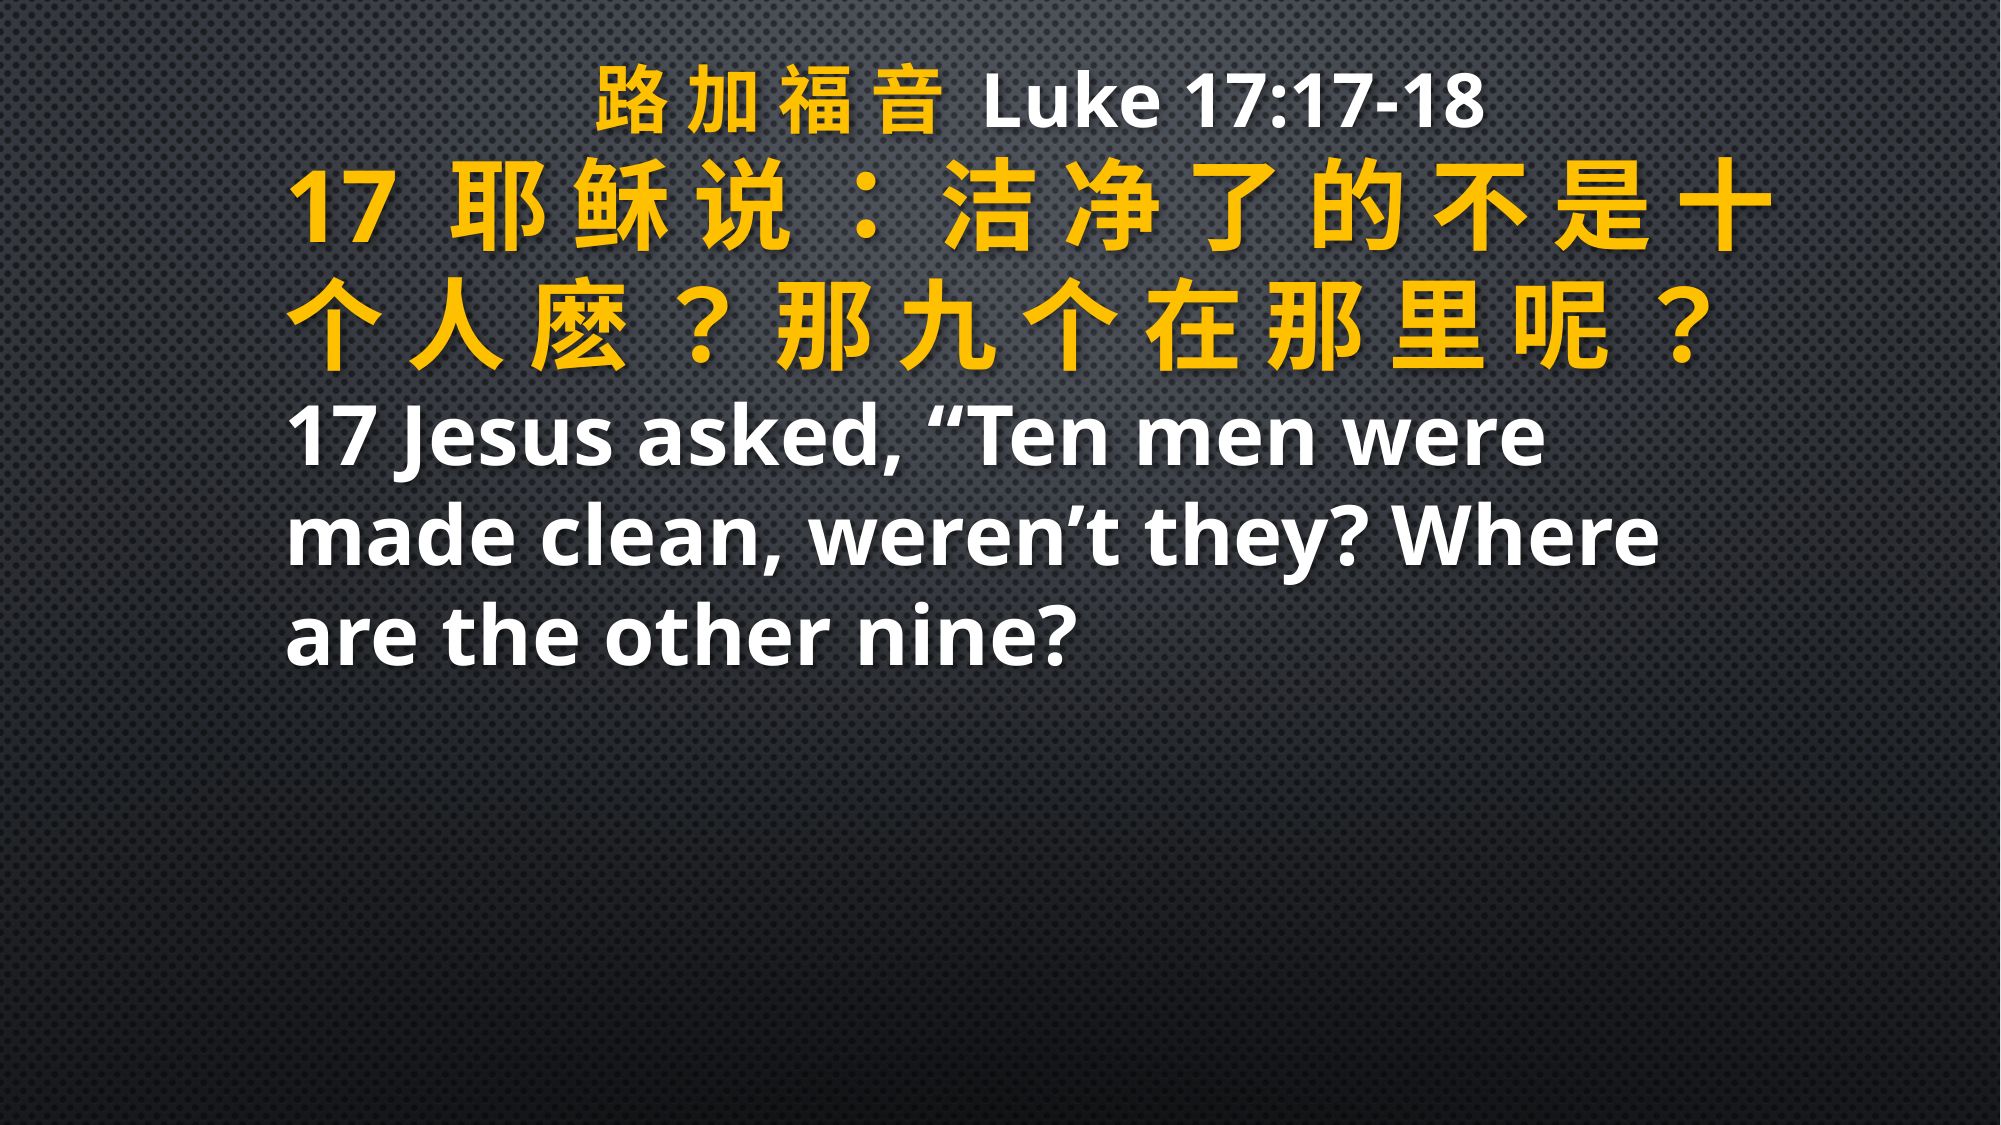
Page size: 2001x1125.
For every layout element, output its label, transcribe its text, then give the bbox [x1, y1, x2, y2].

text_box 路 加 福 音 Luke 17:17-18 17 耶 稣 说 ： 洁 净 了 的 不 是 十 个 人 麽 ？ 那 九 个 在 那 里 呢 ？ 17 Jesus asked, “Ten men were made clean, weren’t they? Where are the other nine? [269, 45, 1812, 690]
